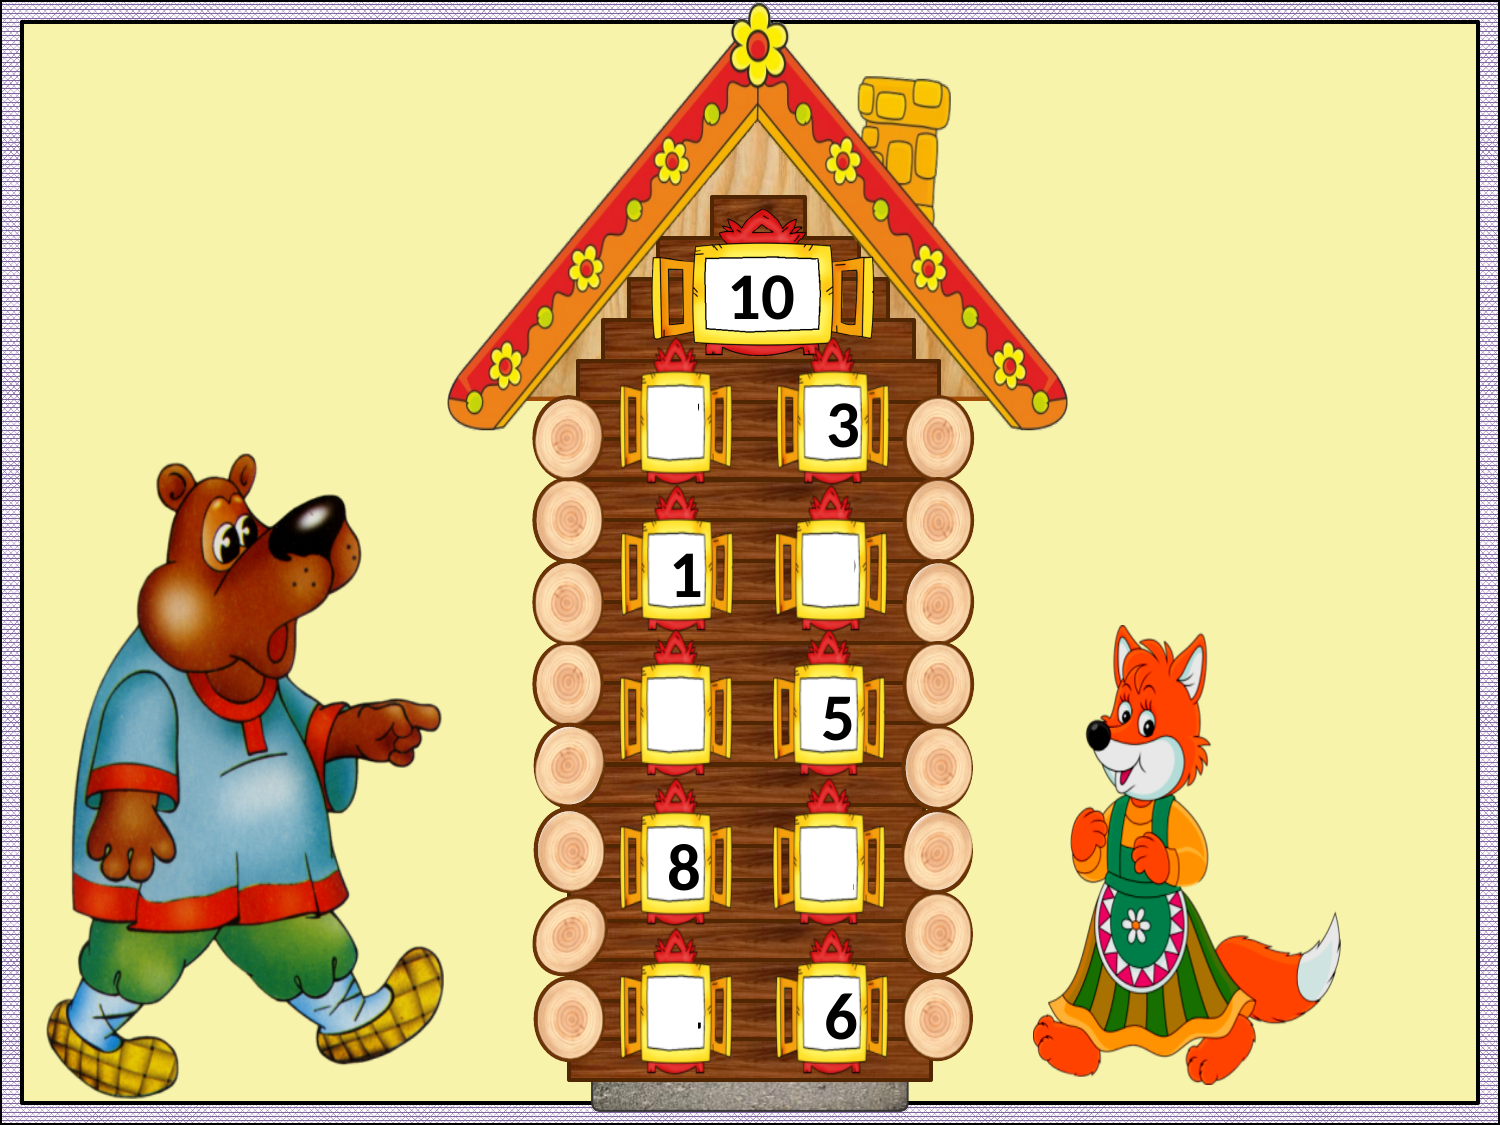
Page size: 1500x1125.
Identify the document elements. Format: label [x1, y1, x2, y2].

picture [528, 903, 612, 970]
text_box [535, 976, 604, 1061]
text_box [903, 724, 973, 810]
picture [895, 985, 979, 1054]
text_box [590, 1089, 910, 1114]
text_box [535, 814, 605, 892]
picture [46, 453, 445, 1100]
text_box [431, 0, 1077, 1081]
text_box [608, 337, 896, 1077]
picture [904, 810, 974, 893]
picture [1033, 625, 1341, 1085]
text_box [903, 891, 972, 976]
picture [628, 208, 889, 337]
text_box [535, 724, 604, 808]
